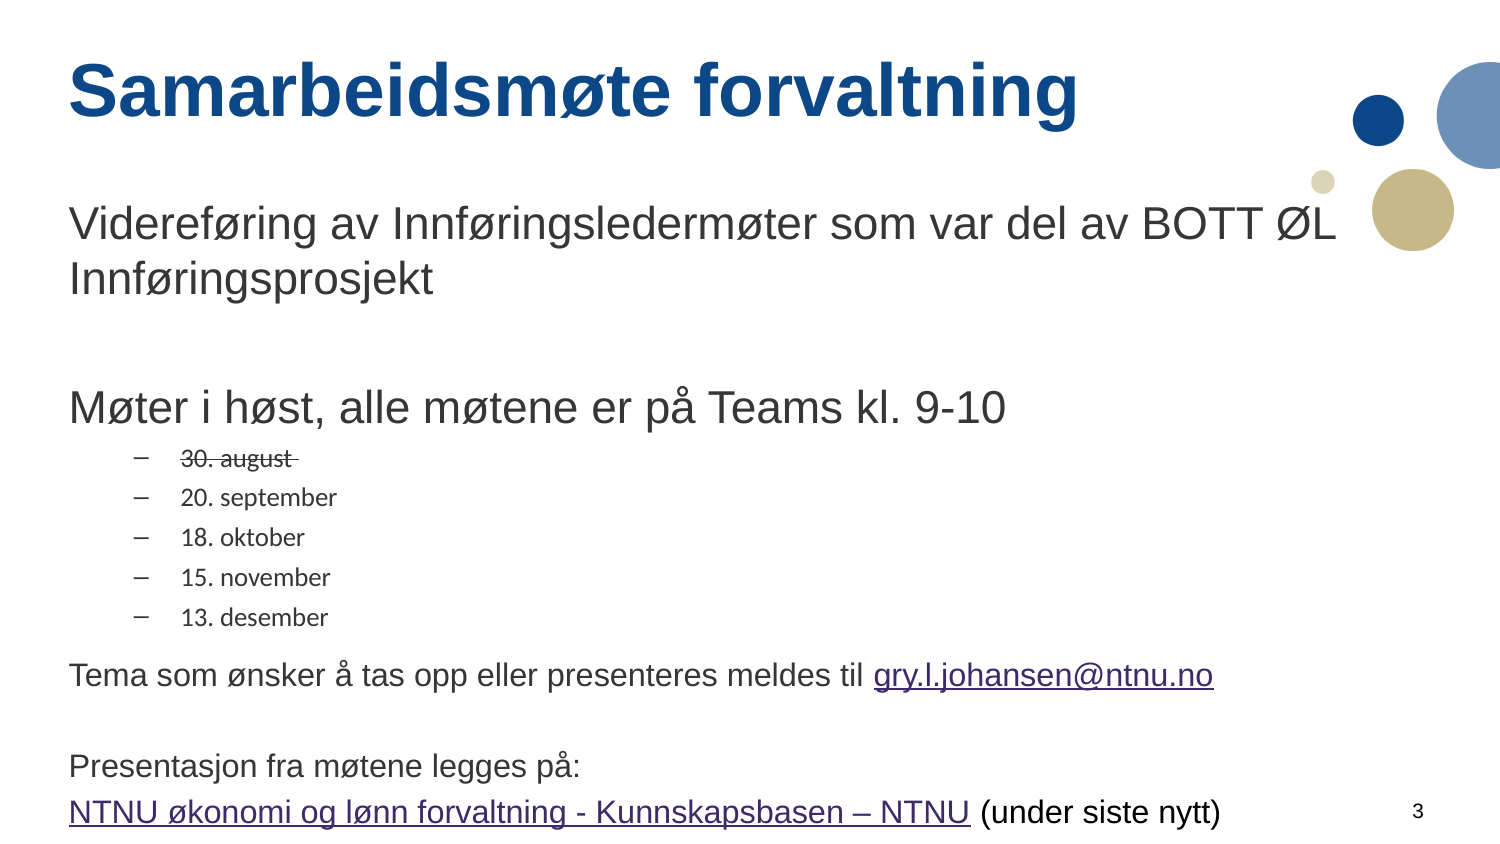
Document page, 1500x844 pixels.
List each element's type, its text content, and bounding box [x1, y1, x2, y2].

picture [1311, 62, 1500, 251]
list Videreføring av Innføringsledermøter som var del av BOTT ØL Innføringsprosjekt Møter i høst, alle møtene er på Teams kl. 9-10 30. august 20. september 18. oktober 15. november 13. desember Tema som ønsker å tas opp eller presenteres meldes til gry.l.johansen@ntnu.no Presentasjon fra møtene legges på: NTNU økonomi og lønn forvaltning - Kunnskapsbasen – NTNU (under siste nytt) [53, 186, 1464, 844]
title Samarbeidsmøte forvaltning [53, 33, 1429, 140]
